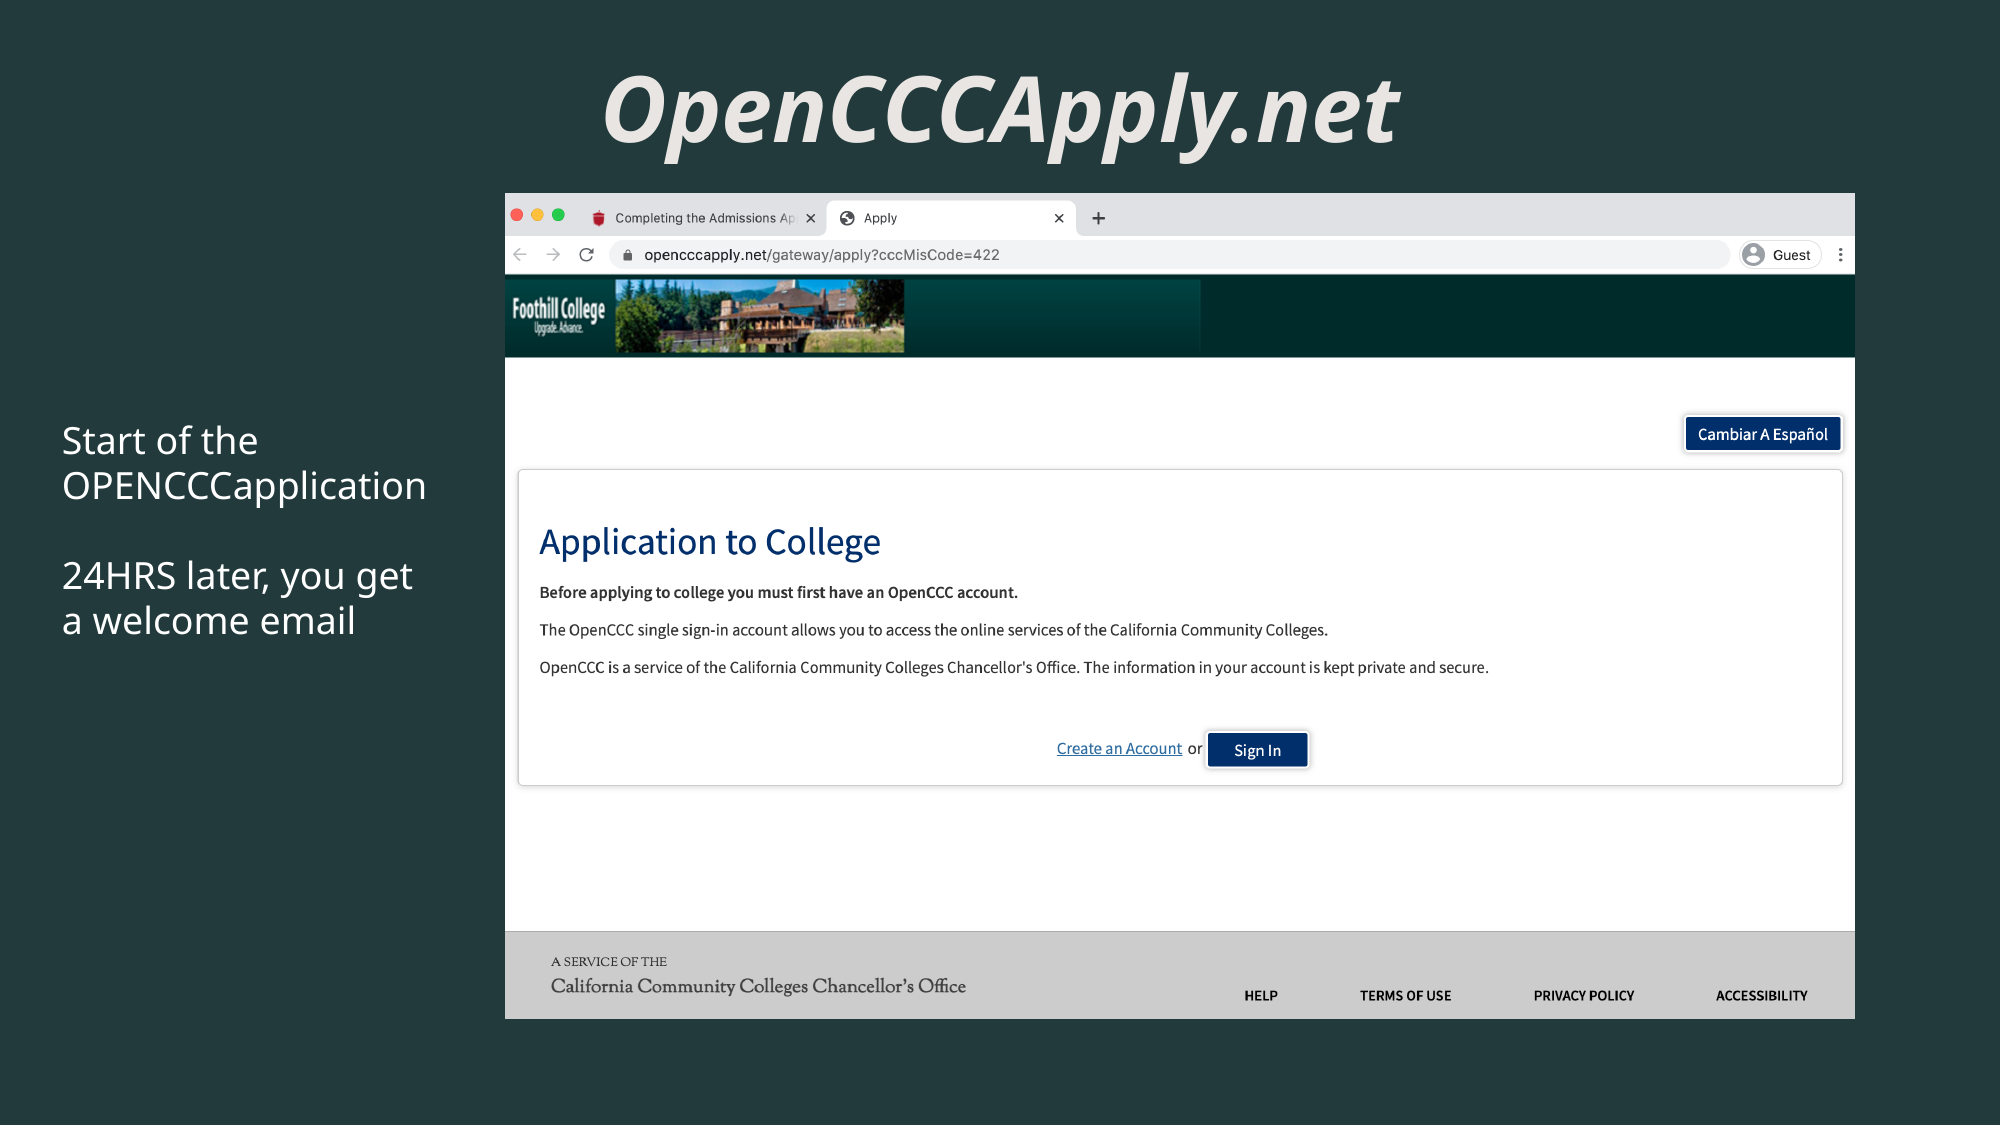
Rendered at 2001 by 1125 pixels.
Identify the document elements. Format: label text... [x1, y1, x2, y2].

title OpenCCCApply.net [73, 63, 1928, 251]
text_box Start of the OPENCCCapplication 24HRS later, you get a welcome email [47, 409, 458, 649]
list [505, 193, 1855, 1019]
